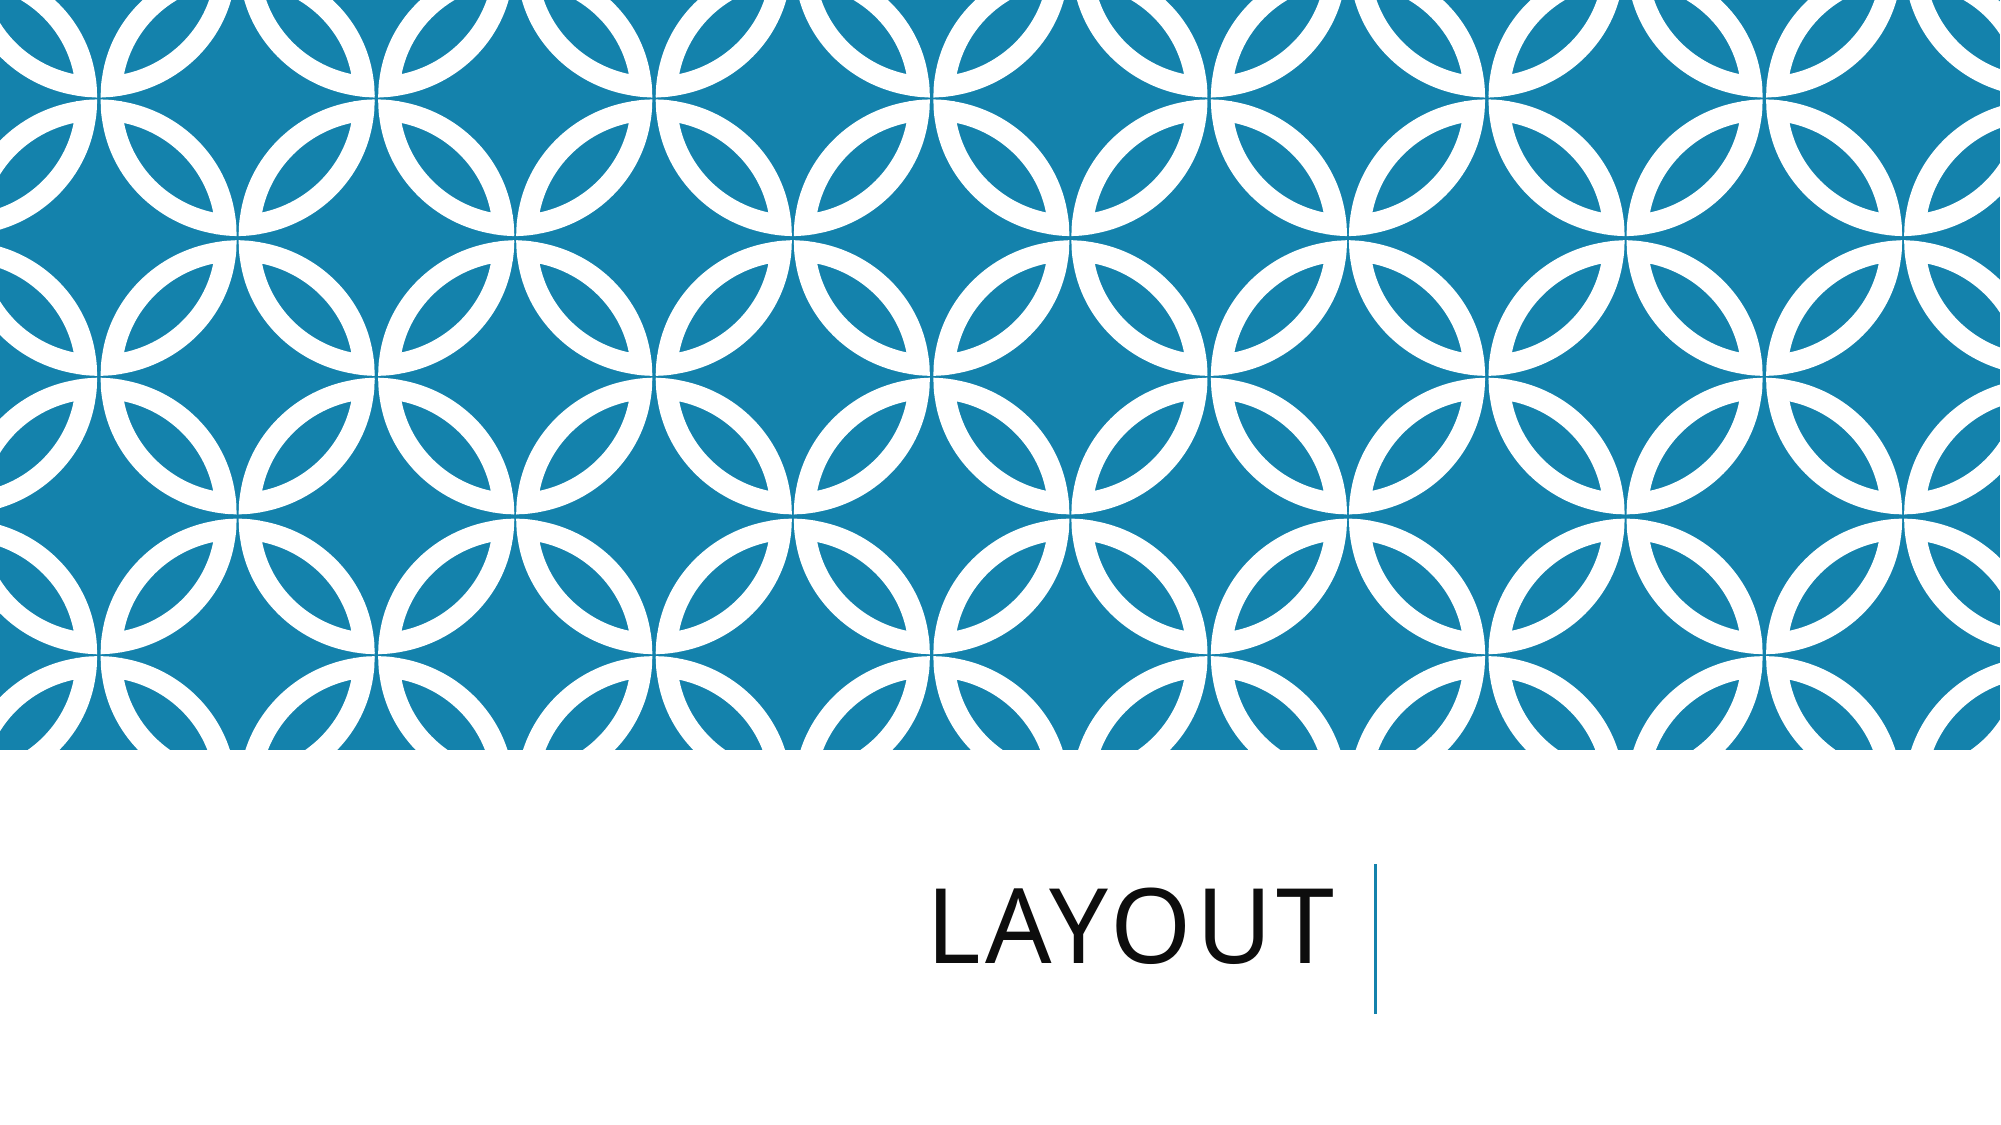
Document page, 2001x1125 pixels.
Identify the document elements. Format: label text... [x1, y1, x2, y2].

title Layout [75, 813, 1350, 1054]
